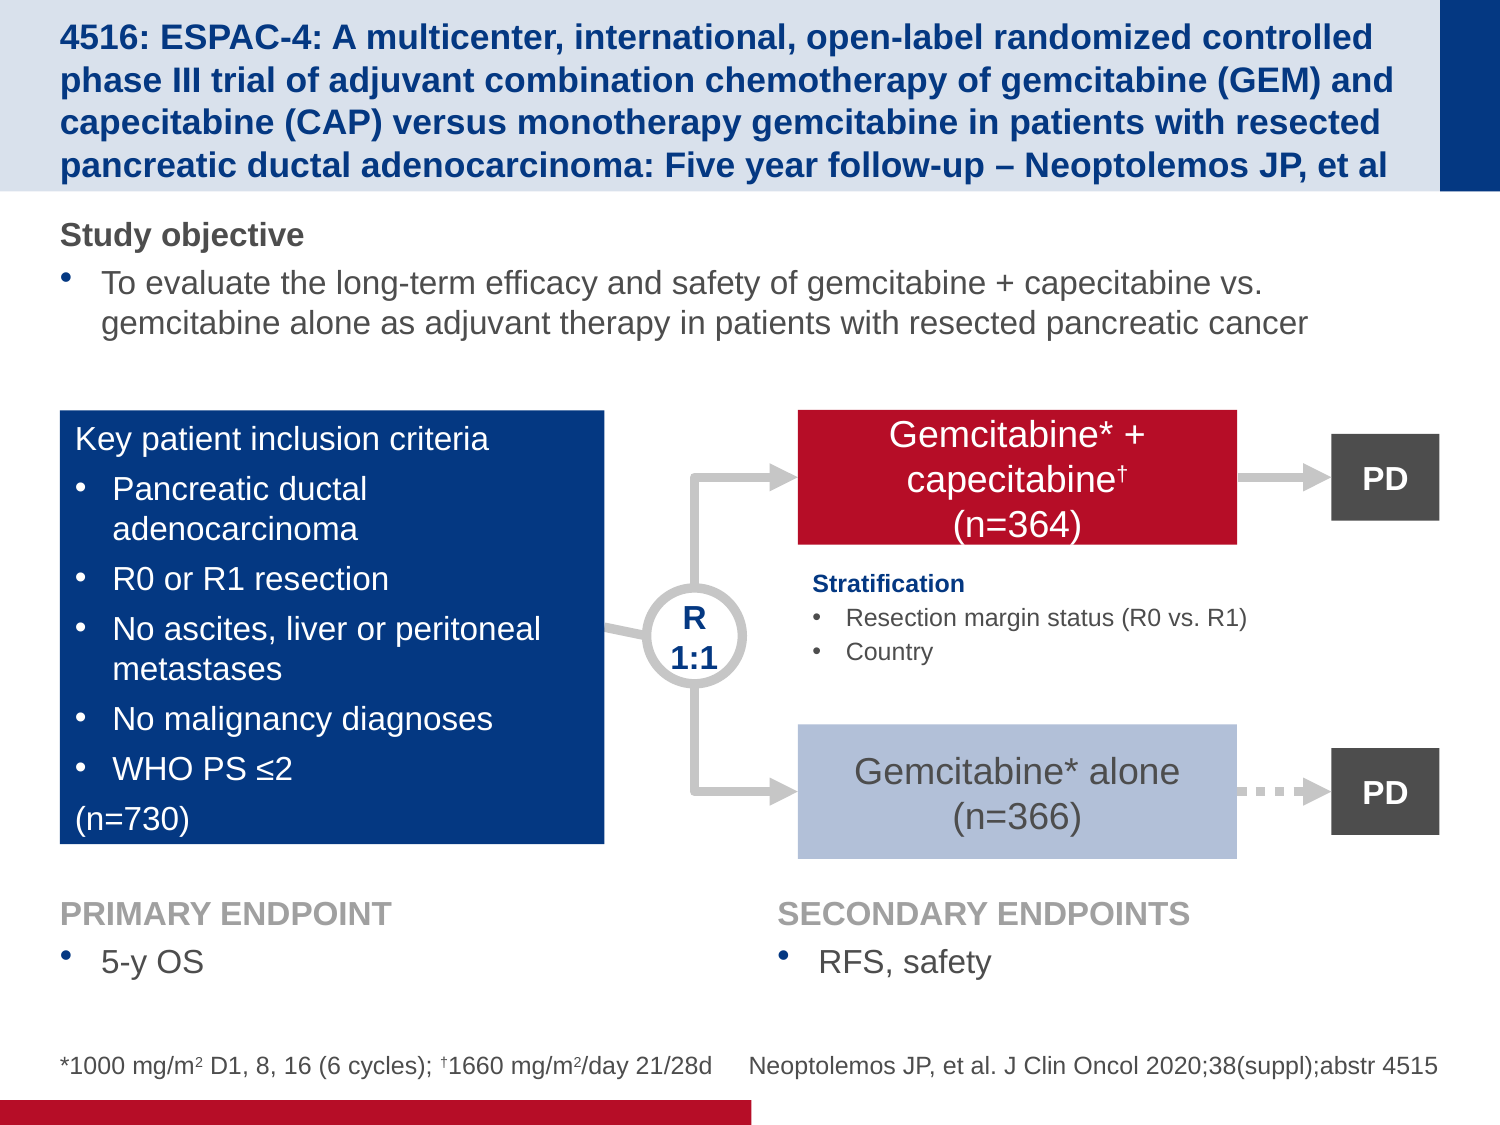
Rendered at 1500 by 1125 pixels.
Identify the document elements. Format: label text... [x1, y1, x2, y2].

text_box Gemcitabine* alone (n=366) [797, 724, 1237, 859]
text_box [691, 685, 801, 790]
list Neoptolemos JP, et al. J Clin Oncol 2020;38(suppl);abstr 4515 [747, 999, 1441, 1080]
text_box SECONDARY ENDPOINTS RFS, safety [762, 884, 1441, 1000]
list *1000 mg/m2 D1, 8, 16 (6 cycles); †1660 mg/m2/day 21/28d [59, 1000, 738, 1080]
text_box Gemcitabine* + capecitabine† (n=364) [797, 409, 1238, 545]
text_box PD [1331, 748, 1440, 835]
text_box R 1:1 [646, 588, 743, 684]
title 4516: ESPAC-4: A multicenter, international, open-label randomized controlled phase III trial of adjuvant combination chemotherapy of gemcitabine (GEM) and capecitabine (CAP) versus monotherapy gemcitabine in patients with resected pancreatic ductal adenocarcinoma: Five year follow-up – Neoptolemos JP, et al [59, 29, 1412, 162]
text_box PD [1331, 433, 1440, 521]
text_box Key patient inclusion criteria Pancreatic ductal adenocarcinoma R0 or R1 resection No ascites, liver or peritoneal metastases No malignancy diagnoses WHO PS ≤2 (n=730) [59, 410, 605, 845]
text_box Stratification Resection margin status (R0 vs. R1) Country [797, 560, 1386, 707]
text_box PRIMARY ENDPOINT 5-y OS [59, 884, 738, 1000]
list Study objective To evaluate the long-term efficacy and safety of gemcitabine + capecitabine vs. gemcitabine alone as adjuvant therapy in patients with resected pancreatic cancer [59, 205, 1441, 985]
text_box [690, 480, 802, 585]
